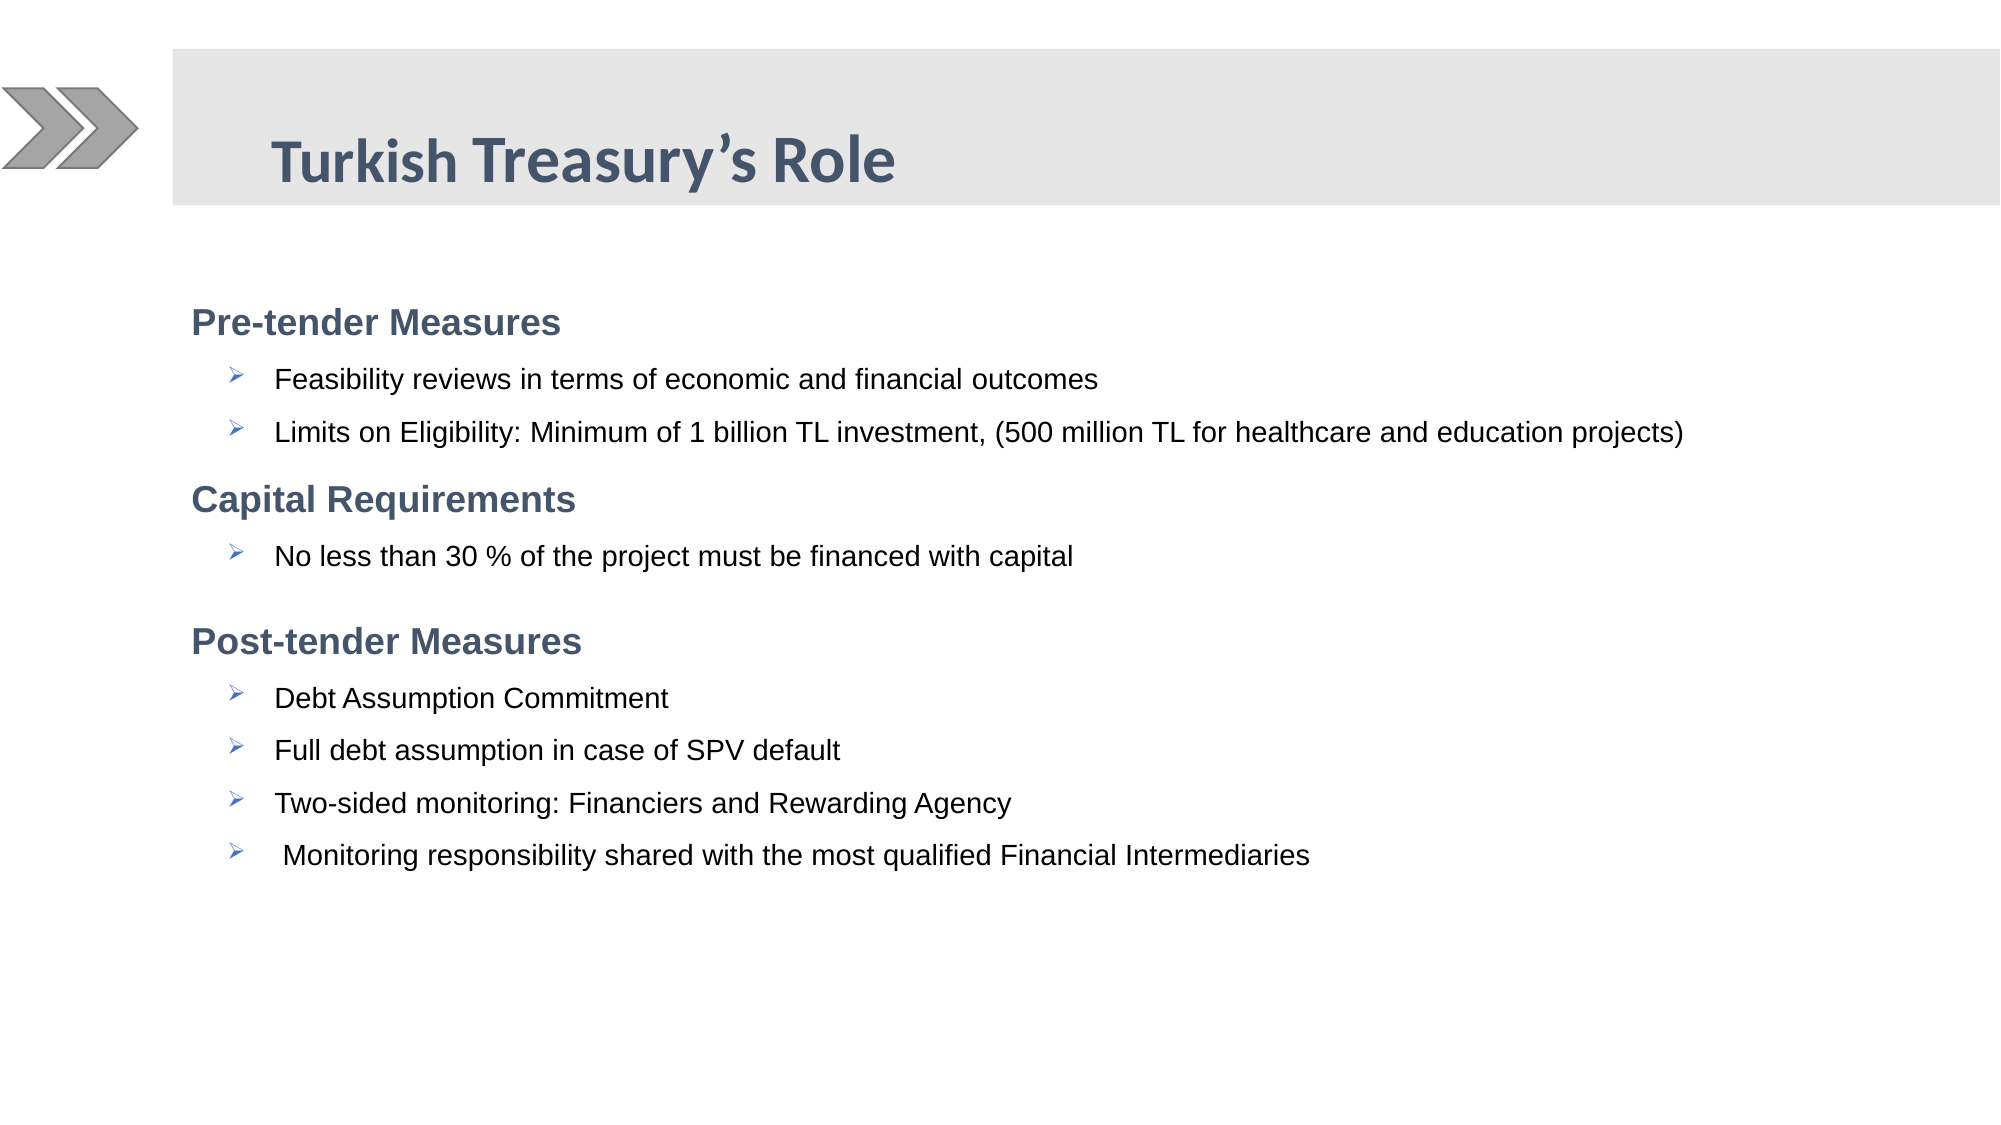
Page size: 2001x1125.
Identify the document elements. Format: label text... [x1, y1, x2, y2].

text_box Turkish Treasury’s Role [172, 48, 2000, 206]
text_box [1, 87, 85, 169]
text_box [55, 87, 139, 169]
list Pre-tender Measures Feasibility reviews in terms of economic and financial outcomes Limits on Eligibility: Minimum of 1 billion TL investment, (500 million TL for healthcare and education projects) Capital Requirements No less than 30 % of the project must be financed with capital Post-tender Measures Debt Assumption Commitment Full debt assumption in case of SPV default Two-sided monitoring: Financiers and Rewarding Agency Monitoring responsibility shared with the most qualified Financial Intermediaries [137, 299, 1863, 1014]
